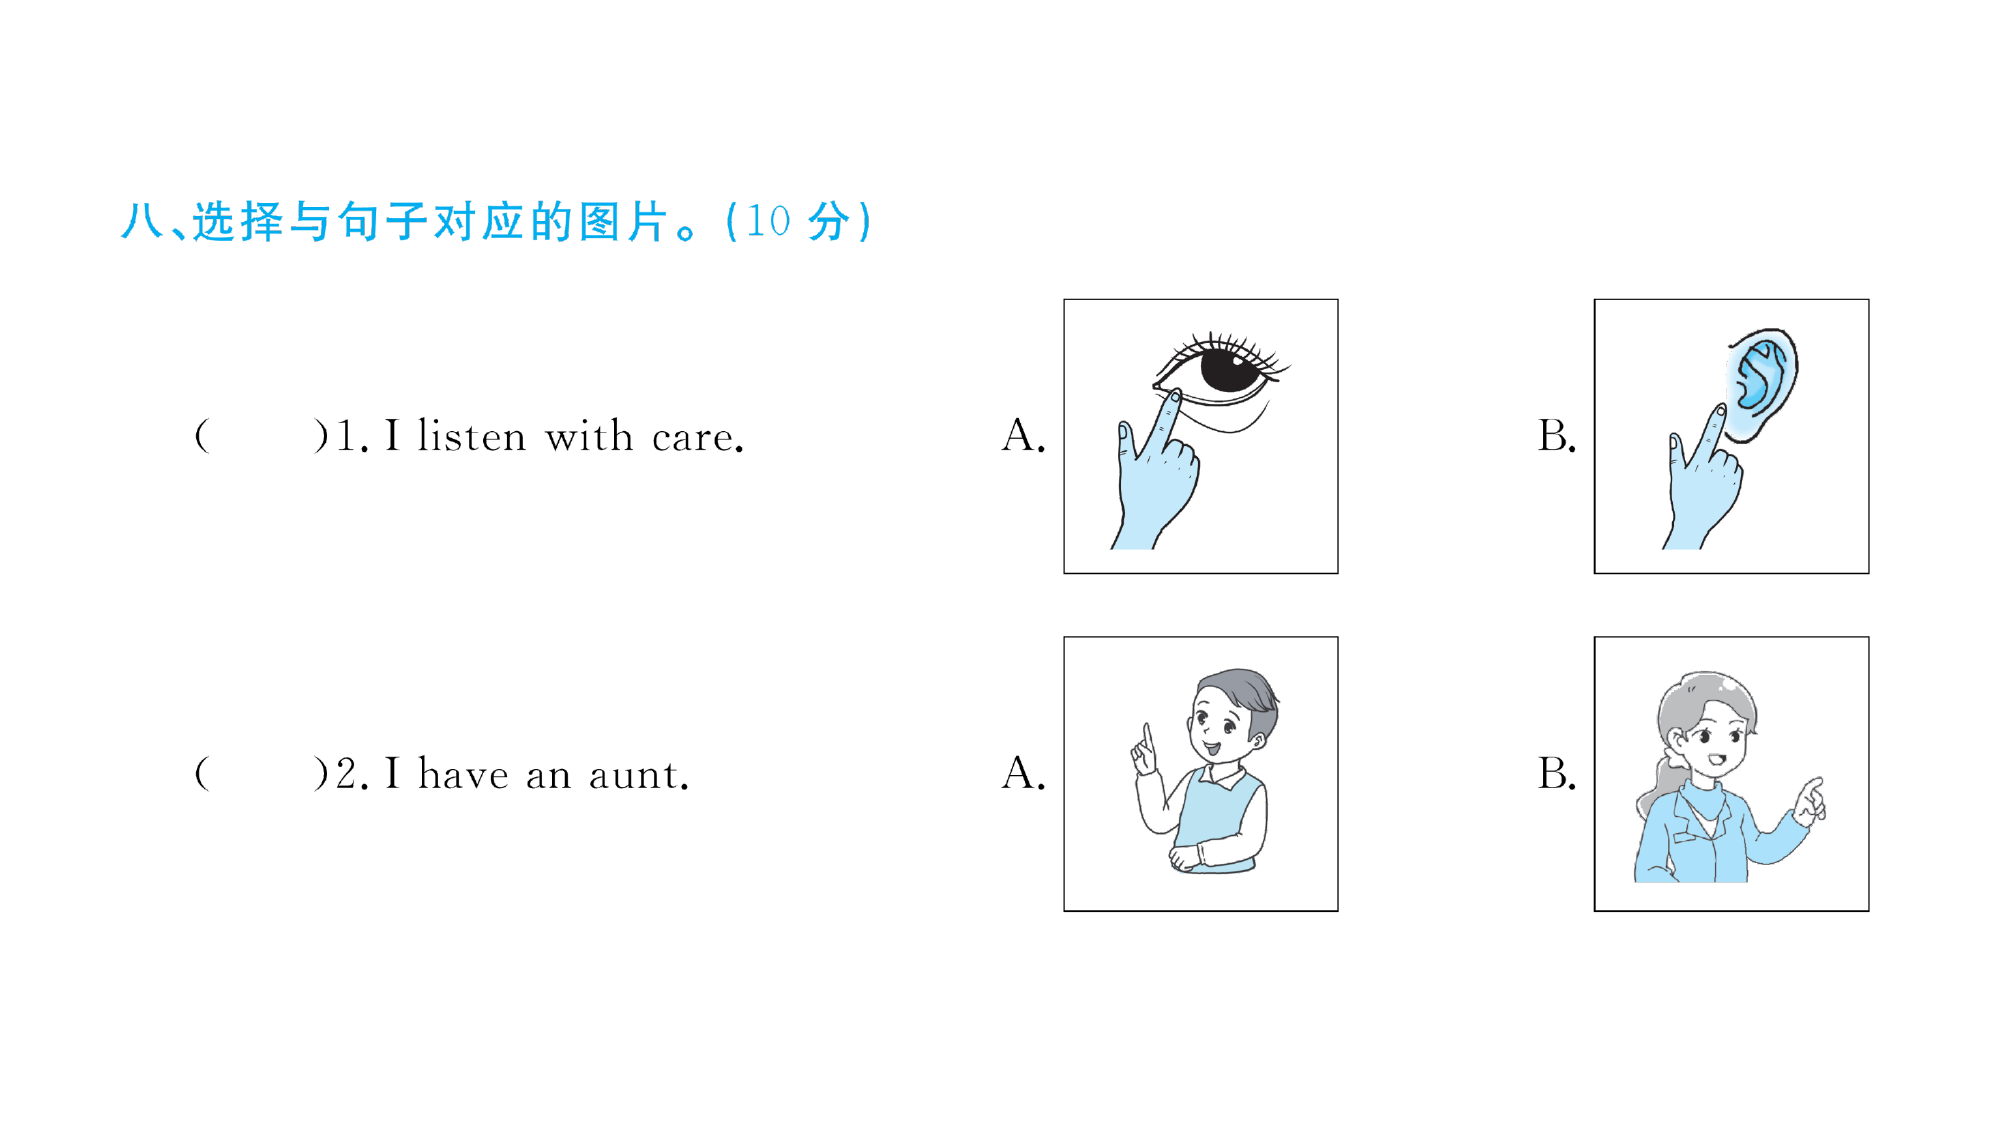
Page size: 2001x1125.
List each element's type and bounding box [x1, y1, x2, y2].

picture [118, 177, 2000, 925]
